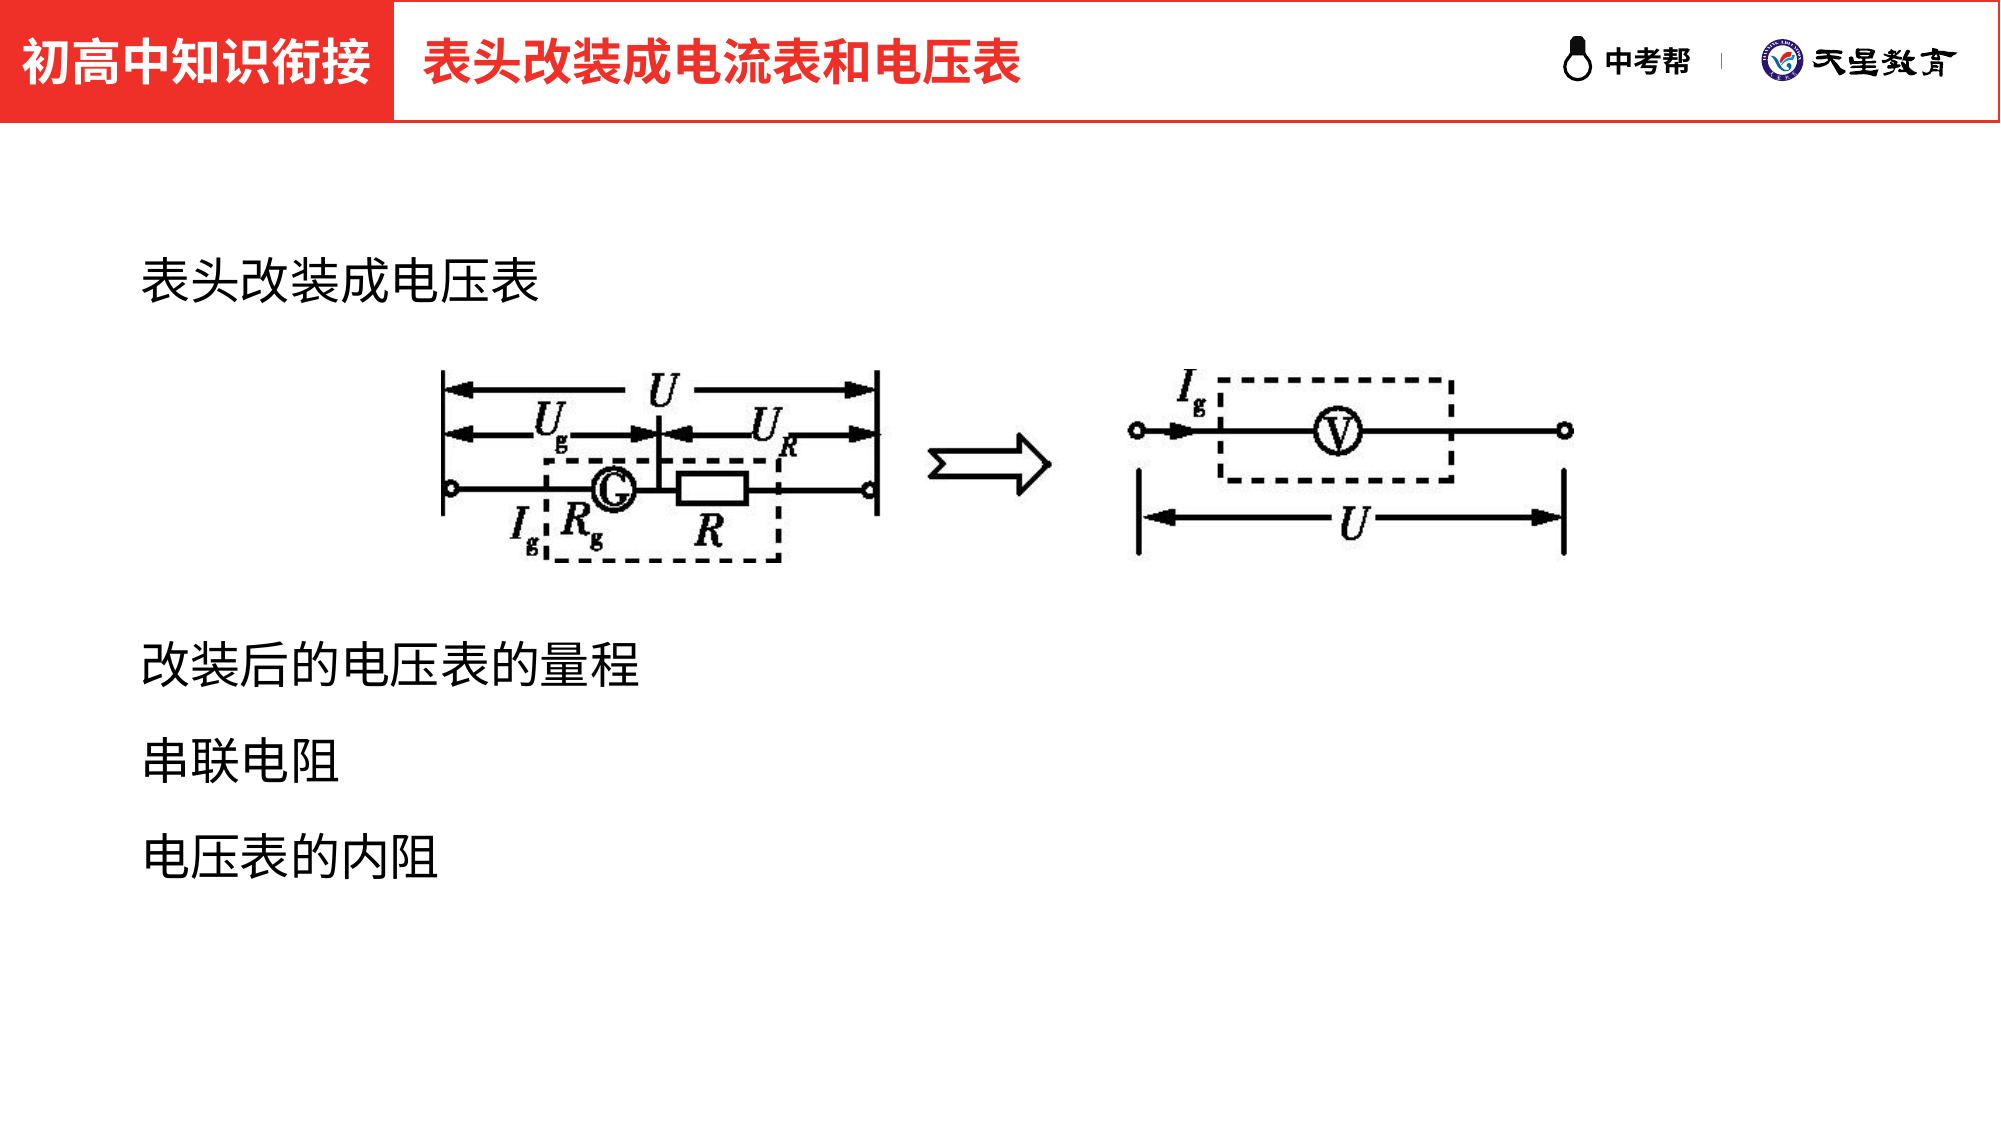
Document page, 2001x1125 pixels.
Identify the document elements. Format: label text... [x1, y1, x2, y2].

picture [441, 369, 1574, 563]
text_box 表头改装成电流表和电压表 [392, 0, 2000, 123]
text_box 初高中知识衔接 [1, 0, 393, 122]
